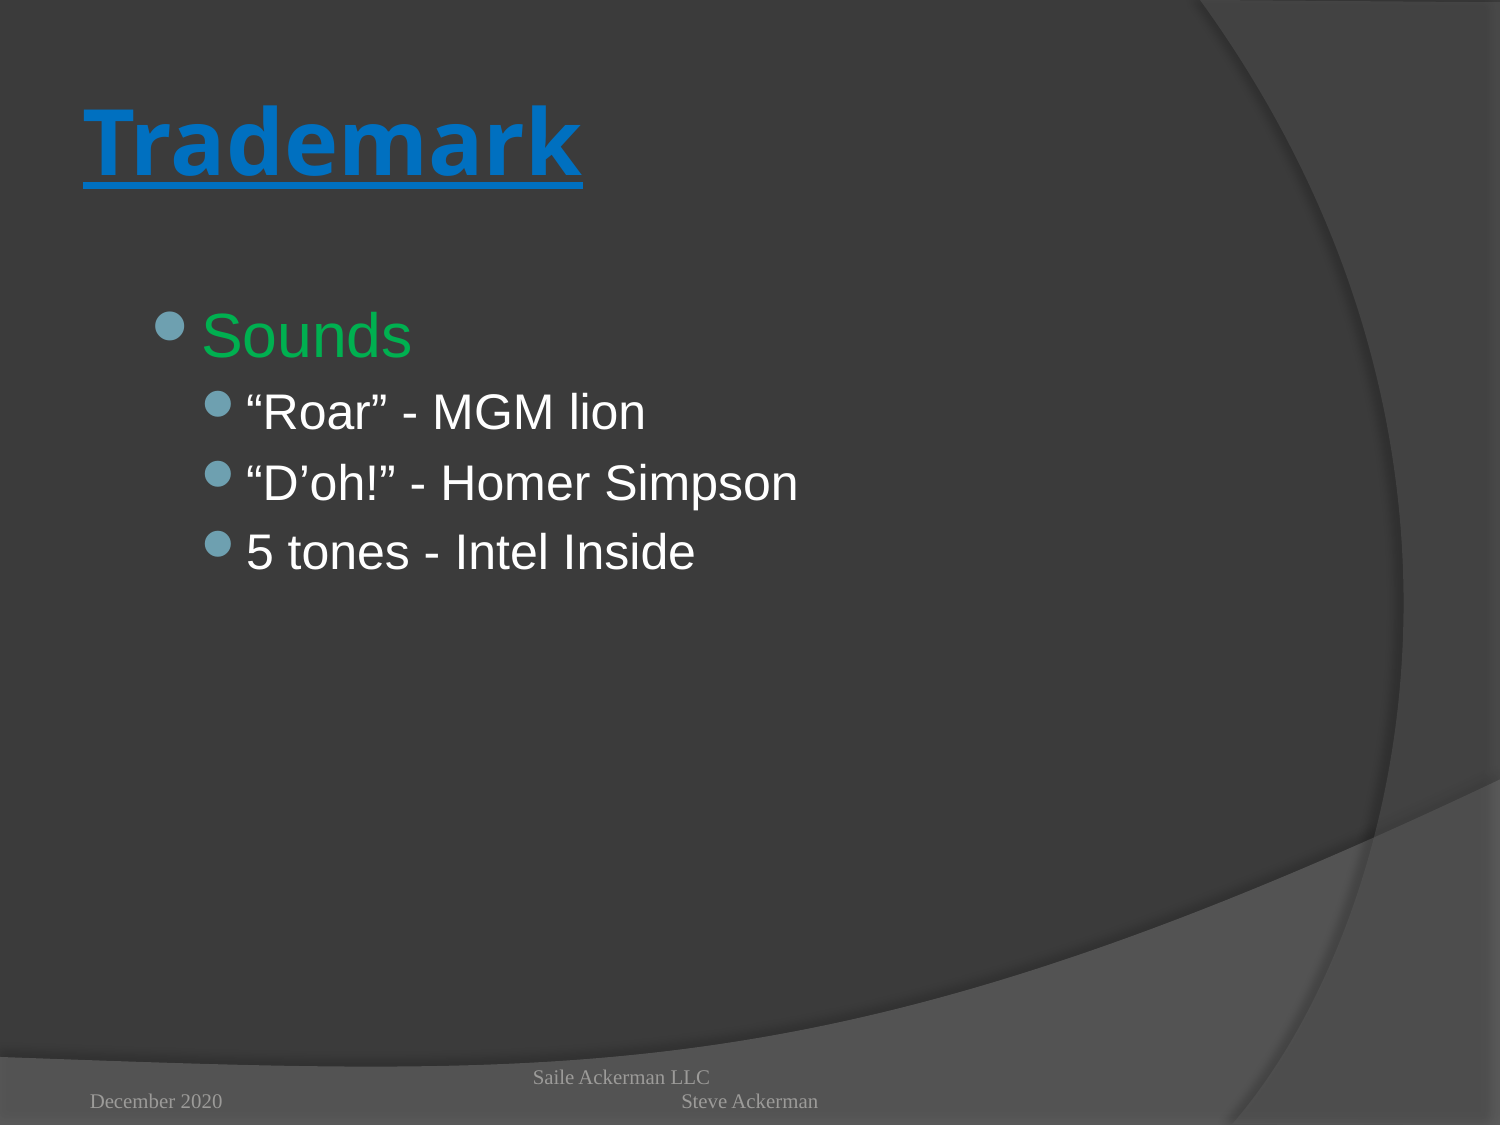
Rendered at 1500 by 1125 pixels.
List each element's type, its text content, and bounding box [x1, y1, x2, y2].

footer Saile Ackerman LLC Steve Ackerman [512, 1053, 988, 1114]
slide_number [75, 1053, 425, 1114]
title Trademark [74, 44, 1301, 233]
list Sounds “Roar” - MGM lion “D’oh!” - Homer Simpson 5 tones - Intel Inside [112, 199, 1388, 988]
